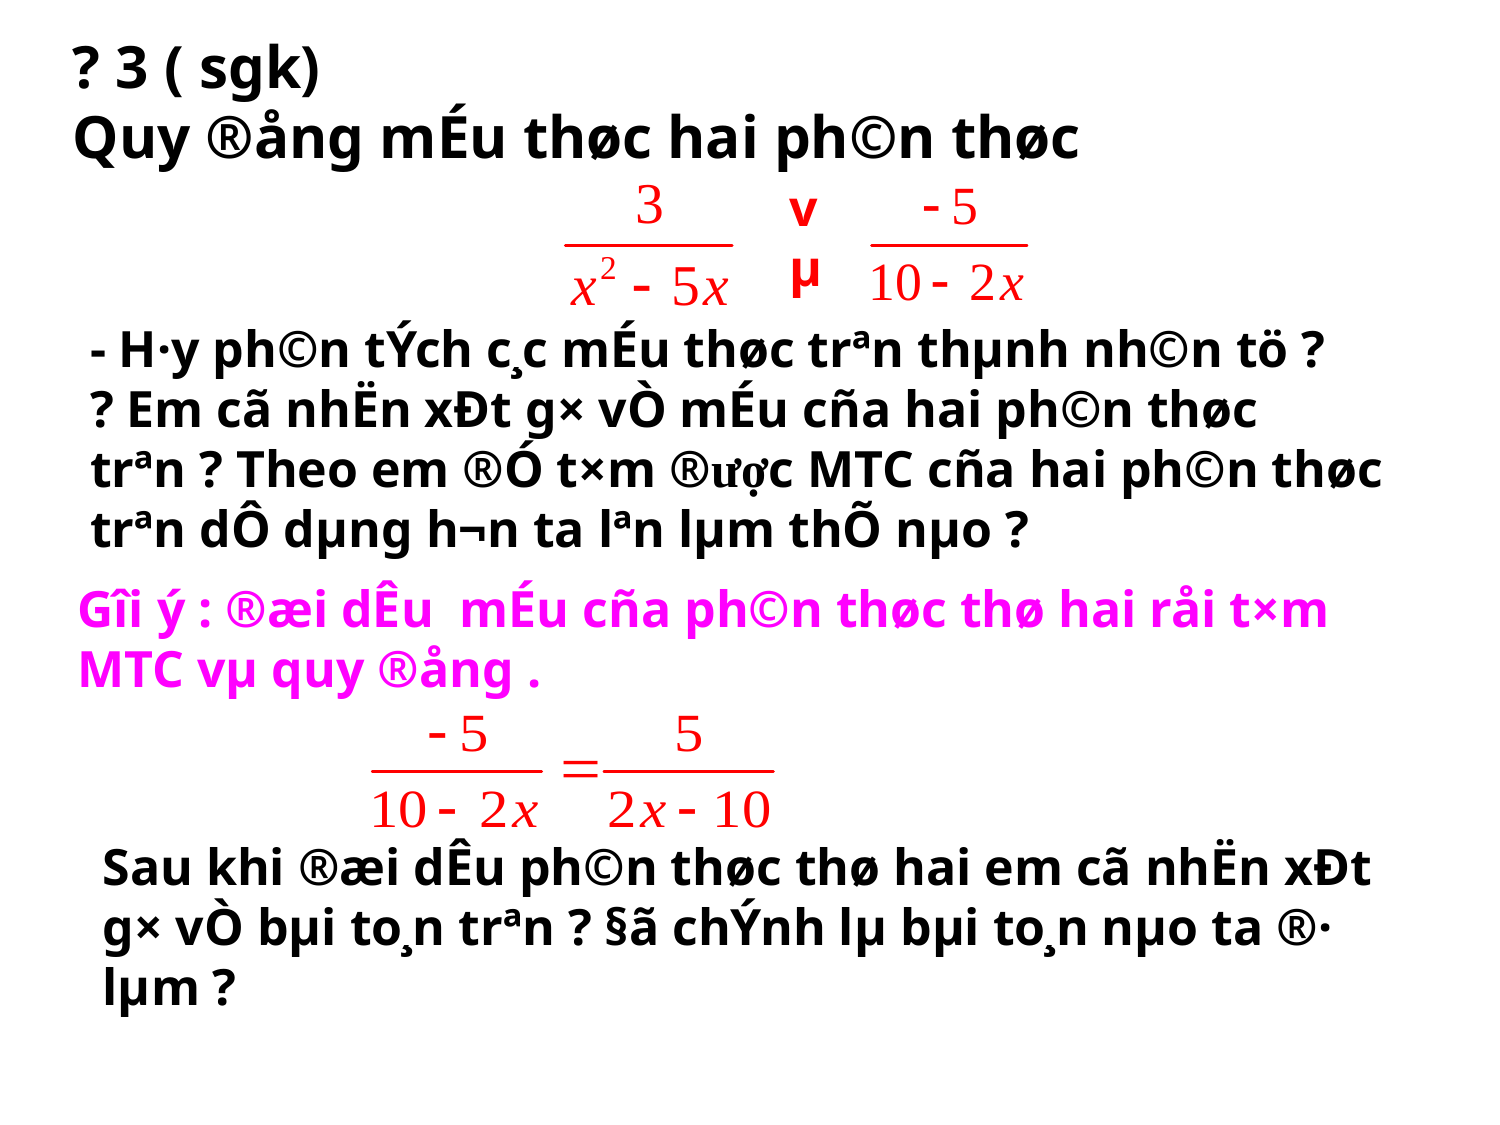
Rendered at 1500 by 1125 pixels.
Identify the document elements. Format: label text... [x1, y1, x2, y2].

text_box Sau khi ®æi dÊu ph©n thøc thø hai em cã nhËn xÐt g× vÒ bµi to¸n trªn ? §ã chÝnh lµ bµi to¸n nµo ta ®· lµm ? [87, 862, 1413, 988]
text_box Gîi ý : ®æi dÊu mÉu cña ph©n thøc thø hai råi t×m MTC vµ quy ®ång . [62, 575, 1388, 700]
text_box vµ [774, 137, 863, 275]
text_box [555, 168, 744, 318]
text_box ? 3 ( sgk) Quy ®ång mÉu thøc hai ph©n thøc [57, 37, 1383, 163]
text_box - H·y ph©n tÝch c¸c mÉu thøc trªn thµnh nh©n tö ? ? Em cã nhËn xÐt g× vÒ mÉu cña hai ph©n thøc trªn ? Theo em ®Ó t×m ®­ược MTC cña hai ph©n thøc trªn dÔ dµng h¬n ta lªn lµm thÕ nµo ? [74, 312, 1413, 563]
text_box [862, 173, 1038, 313]
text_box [362, 699, 788, 840]
